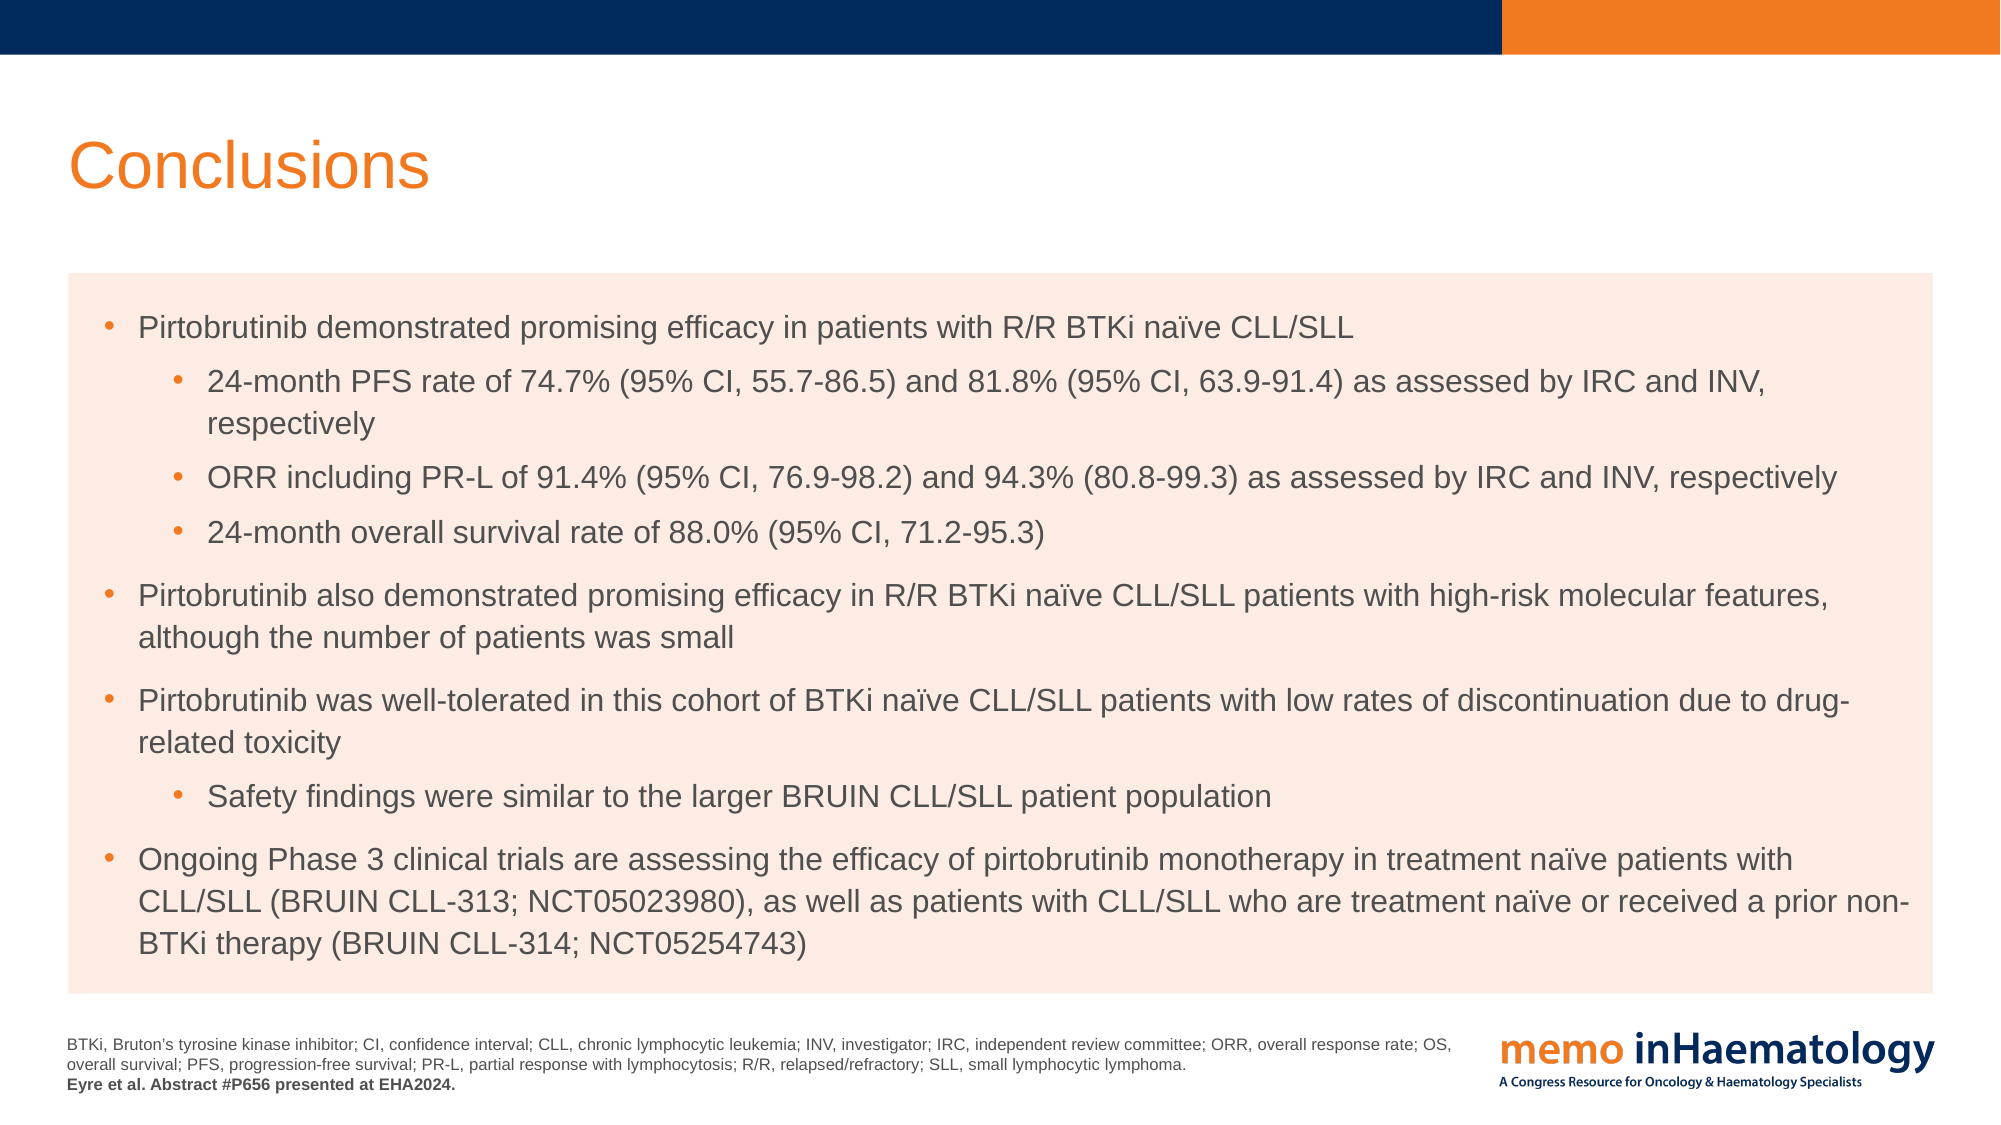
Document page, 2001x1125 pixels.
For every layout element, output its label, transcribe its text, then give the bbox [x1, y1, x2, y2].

footer BTKi, Bruton’s tyrosine kinase inhibitor; CI, confidence interval; CLL, chronic lymphocytic leukemia; INV, investigator; IRC, independent review committee; ORR, overall response rate; OS, overall survival; PFS, progression-free survival; PR-L, partial response with lymphocytosis; R/R, relapsed/refractory; SLL, small lymphocytic lymphoma. Eyre et al. Abstract #P656 presented at EHA2024. [66, 1030, 1467, 1094]
title Conclusions [68, 94, 1933, 240]
picture [1499, 1031, 1935, 1089]
list Pirtobrutinib demonstrated promising efficacy in patients with R/R BTKi naïve CLL/SLL 24-month PFS rate of 74.7% (95% CI, 55.7-86.5) and 81.8% (95% CI, 63.9-91.4) as assessed by IRC and INV, respectively ORR including PR-L of 91.4% (95% CI, 76.9-98.2) and 94.3% (80.8-99.3) as assessed by IRC and INV, respectively 24-month overall survival rate of 88.0% (95% CI, 71.2-95.3) Pirtobrutinib also demonstrated promising efficacy in R/R BTKi naïve CLL/SLL patients with high-risk molecular features, although the number of patients was small Pirtobrutinib was well-tolerated in this cohort of BTKi naïve CLL/SLL patients with low rates of discontinuation due to drug-related toxicity Safety findings were similar to the larger BRUIN CLL/SLL patient population Ongoing Phase 3 clinical trials are assessing the efficacy of pirtobrutinib monotherapy in treatment naïve patients with CLL/SLL (BRUIN CLL-313; NCT05023980), as well as patients with CLL/SLL who are treatment naïve or received a prior non-BTKi therapy (BRUIN CLL-314; NCT05254743) [68, 273, 1933, 994]
